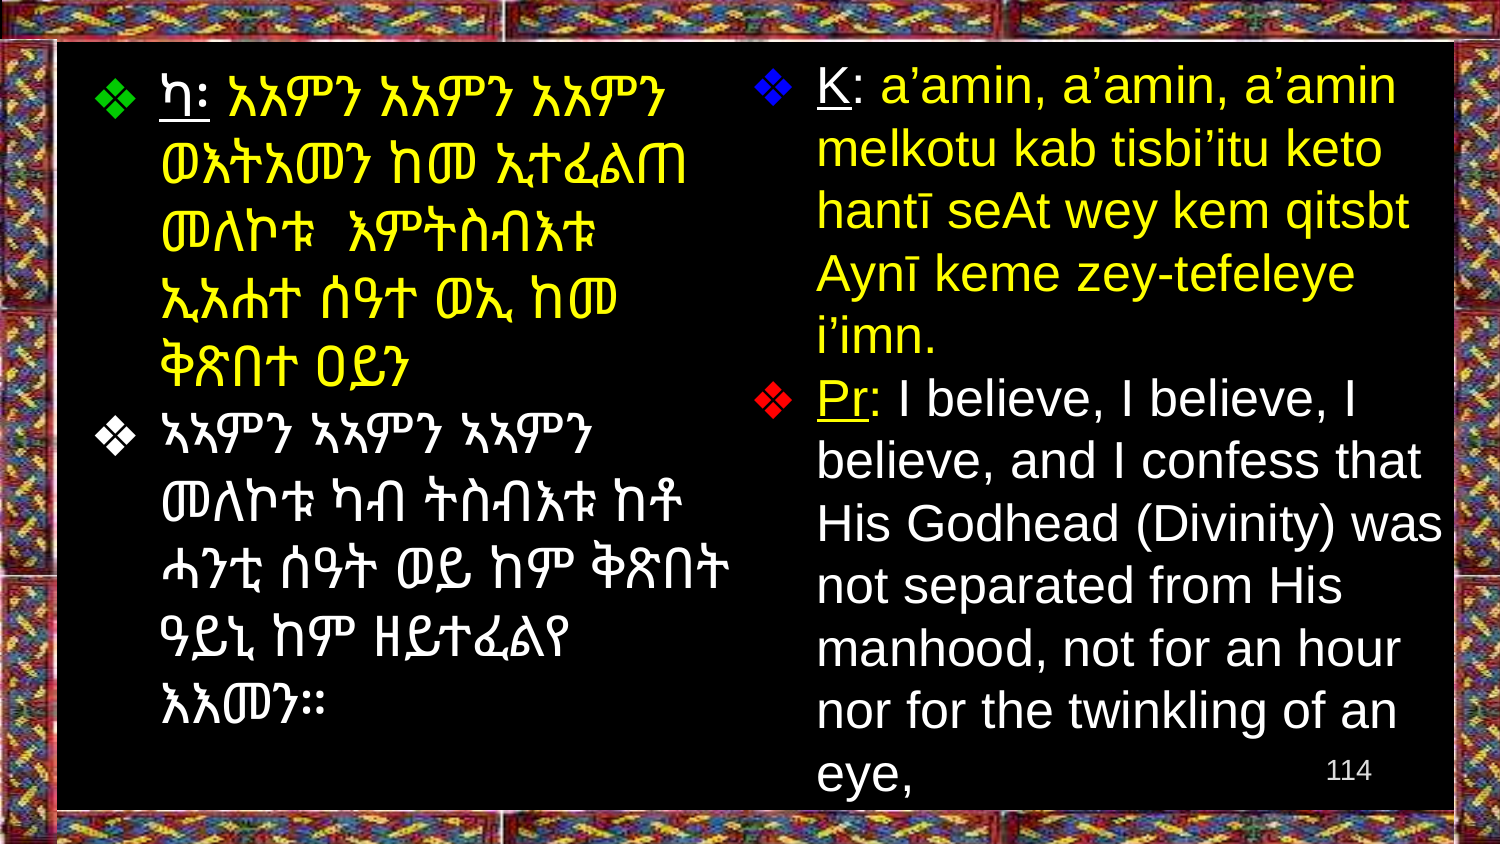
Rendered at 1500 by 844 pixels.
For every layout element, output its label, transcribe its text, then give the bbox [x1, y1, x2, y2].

picture [0, 0, 1500, 844]
text_box K: a’amin, a’amin, a’amin melkotu kab tisbi’itu keto hantī seAt wey kem qitsbt Aynī keme zey-tefeleye i’imn. Pr: I believe, I believe, I believe, and I confess that His Godhead (Divinity) was not separated from His manhood, not for an hour nor for the twinkling of an eye, [725, 36, 1471, 834]
list ካ፡ አአምን አአምን አአምን ወእትአመን ከመ ኢተፈልጠ መለኮቱ እምትስብእቱ ኢአሐተ ሰዓተ ወኢ ከመ ቅጽበተ ዐይን ኣኣምን ኣኣምን ኣኣምን መለኮቱ ካብ ትስብእቱ ከቶ ሓንቲ ሰዓት ወይ ከም ቅጽበት ዓይኒ ከም ዘይተፈልየ እእመን። [67, 52, 725, 813]
